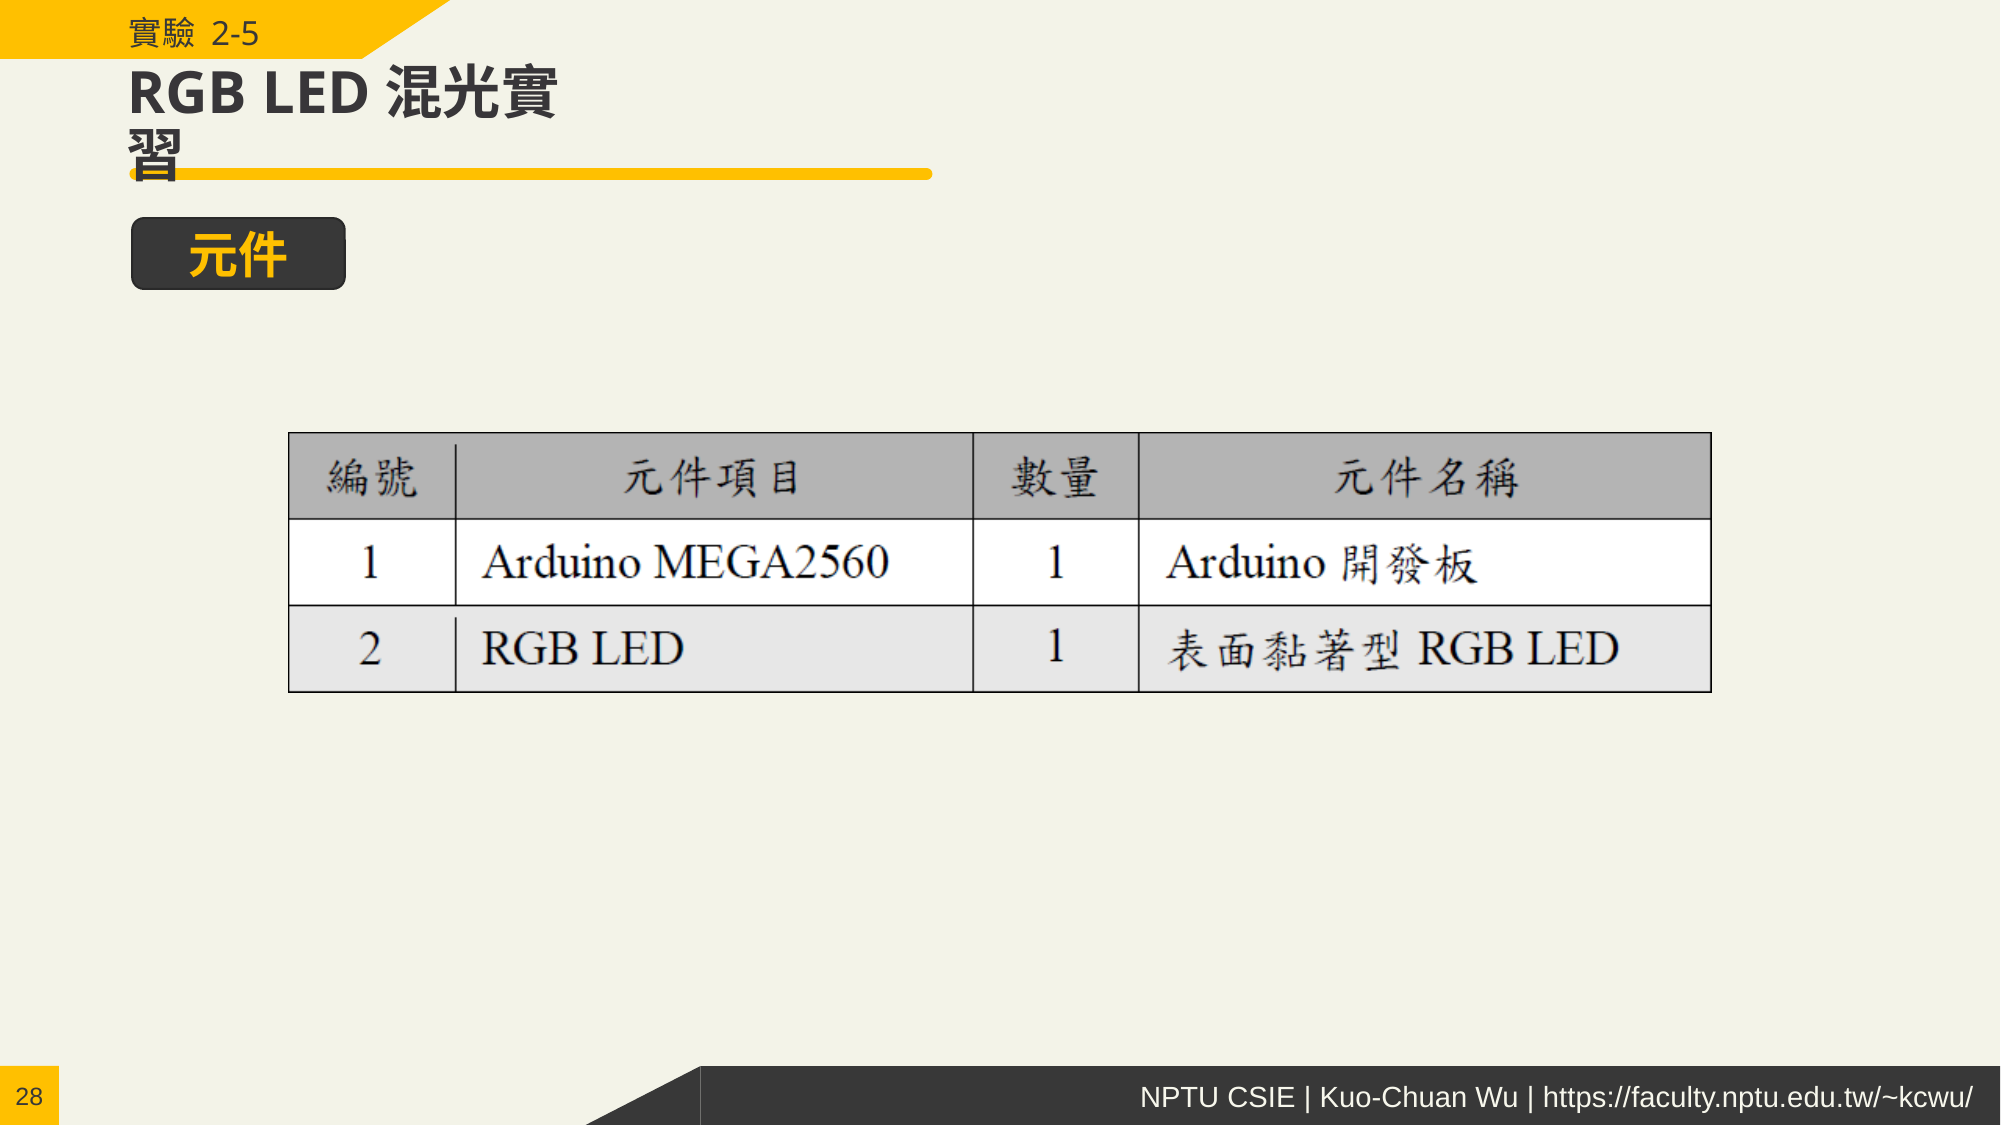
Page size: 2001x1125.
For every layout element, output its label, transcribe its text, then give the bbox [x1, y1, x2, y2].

title RGB LED混光實習 [111, 86, 610, 166]
text_box 實驗 2-5 [24, 4, 365, 60]
text_box 元件 [131, 217, 346, 290]
picture [288, 432, 1712, 693]
